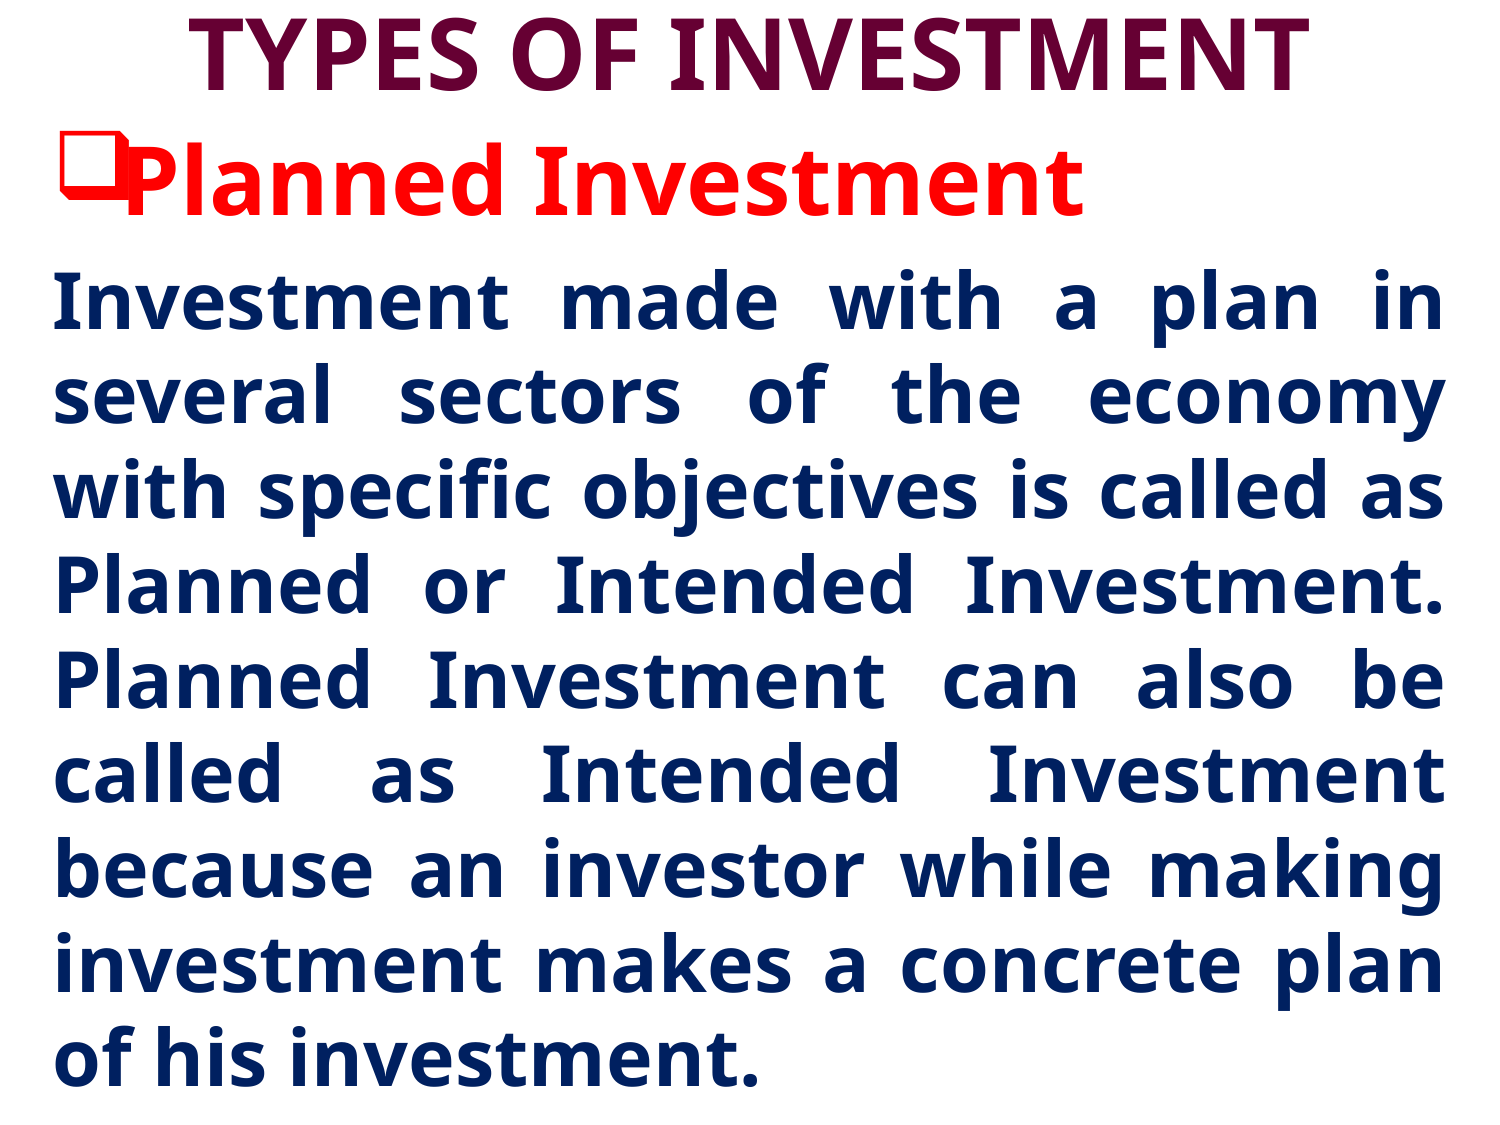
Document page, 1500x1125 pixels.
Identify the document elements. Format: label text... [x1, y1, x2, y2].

title TYPES OF INVESTMENT [0, 0, 1500, 100]
subtitle Planned Investment Investment made with a plan in several sectors of the economy with specific objectives is called as Planned or Intended Investment. Planned Investment can also be called as Intended Investment because an investor while making investment makes a concrete plan of his investment. [37, 112, 1463, 1125]
